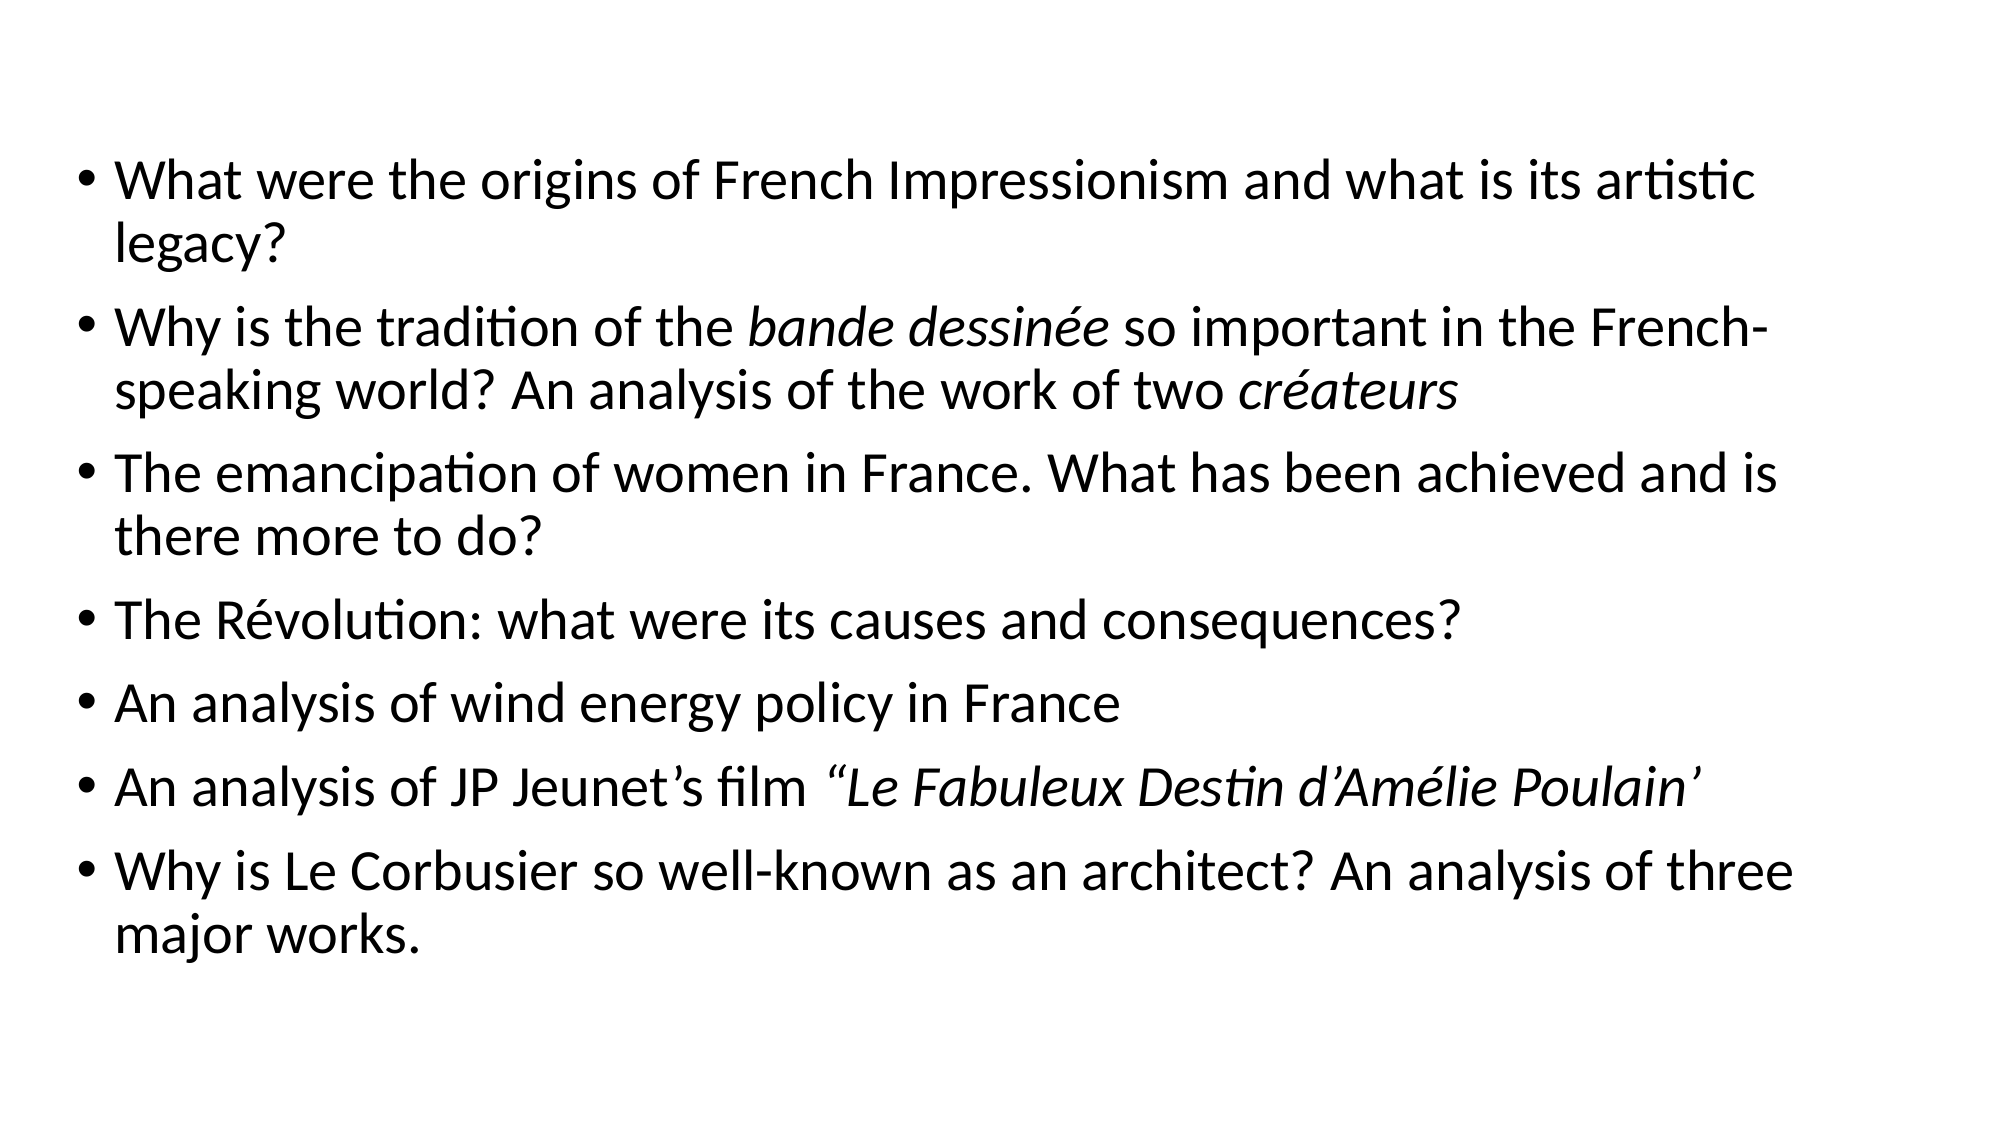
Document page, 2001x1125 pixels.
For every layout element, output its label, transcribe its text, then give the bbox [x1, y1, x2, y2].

list What were the origins of French Impressionism and what is its artistic legacy? Why is the tradition of the bande dessinée so important in the French-speaking world? An analysis of the work of two créateurs The emancipation of women in France. What has been achieved and is there more to do? The Révolution: what were its causes and consequences? An analysis of wind energy policy in France An analysis of JP Jeunet’s film “Le Fabuleux Destin d’Amélie Poulain’ Why is Le Corbusier so well-known as an architect? An analysis of three major works. [61, 141, 1932, 1095]
